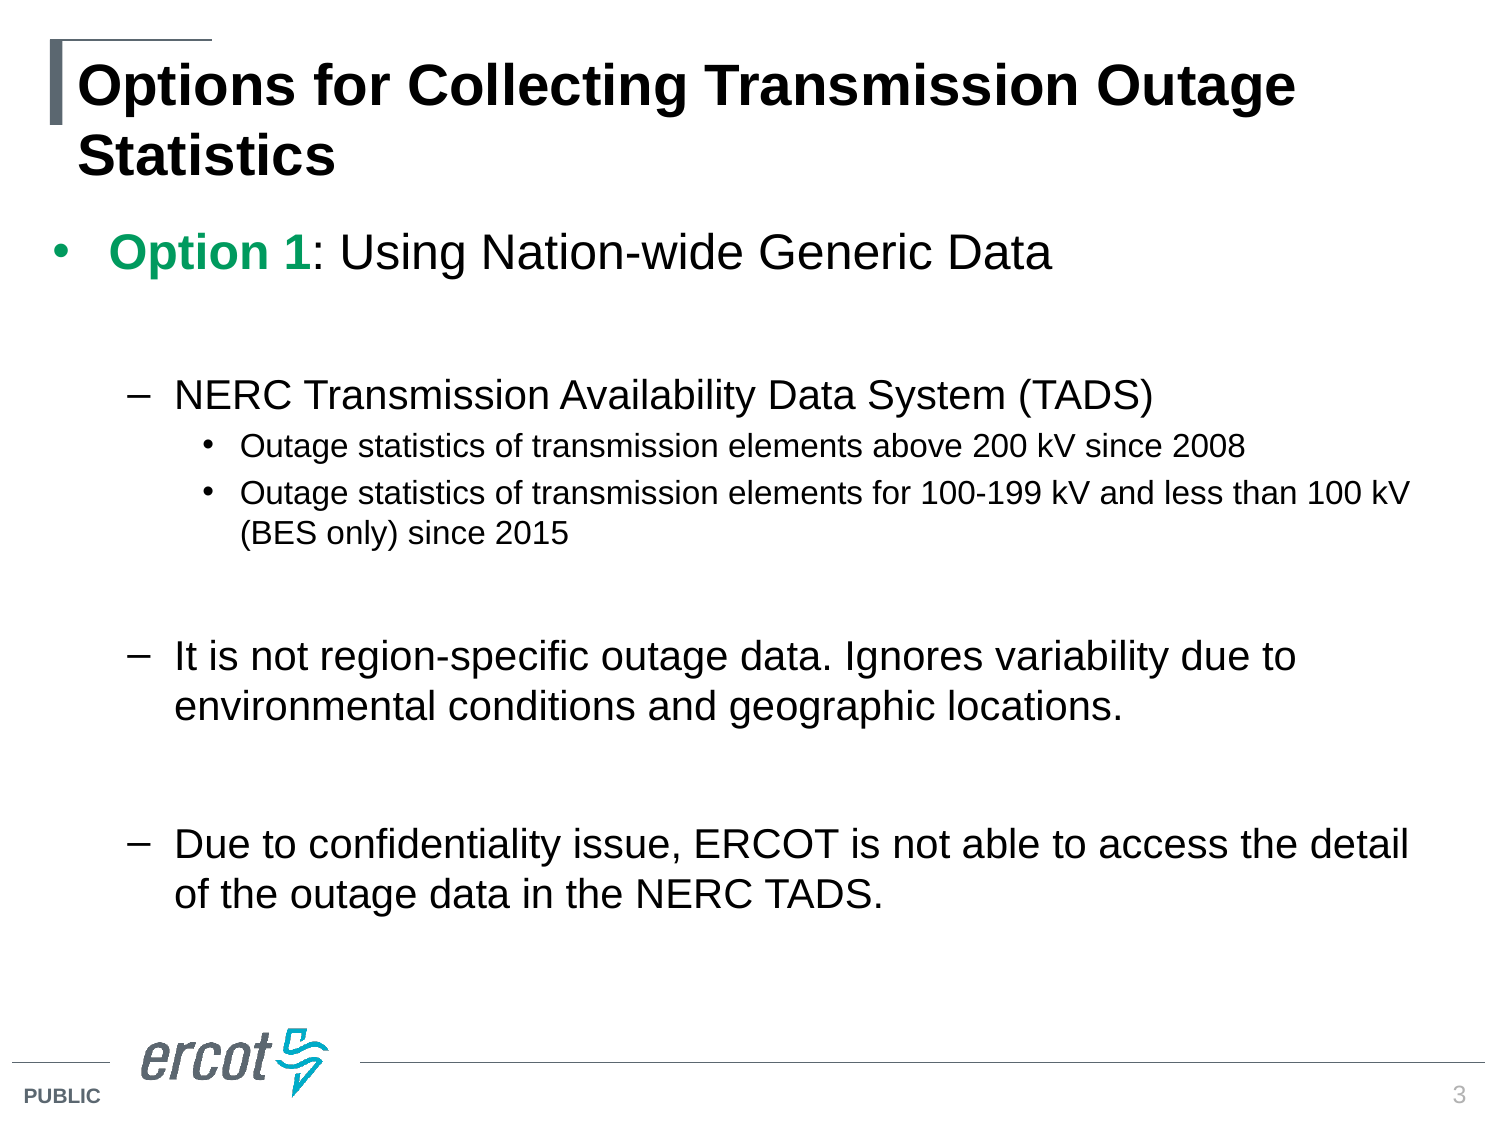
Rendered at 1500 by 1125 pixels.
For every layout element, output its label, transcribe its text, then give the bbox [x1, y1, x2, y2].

picture [137, 1038, 332, 1100]
list Option 1: Using Nation-wide Generic Data NERC Transmission Availability Data System (TADS) Outage statistics of transmission elements above 200 kV since 2008 Outage statistics of transmission elements for 100-199 kV and less than 100 kV (BES only) since 2015 It is not region-specific outage data. Ignores variability due to environmental conditions and geographic locations. Due to confidentiality issue, ERCOT is not able to access the detail of the outage data in the NERC TADS. [37, 212, 1463, 1038]
title Options for Collecting Transmission Outage Statistics [62, 39, 1450, 212]
slide_number 3 [1437, 1076, 1475, 1112]
